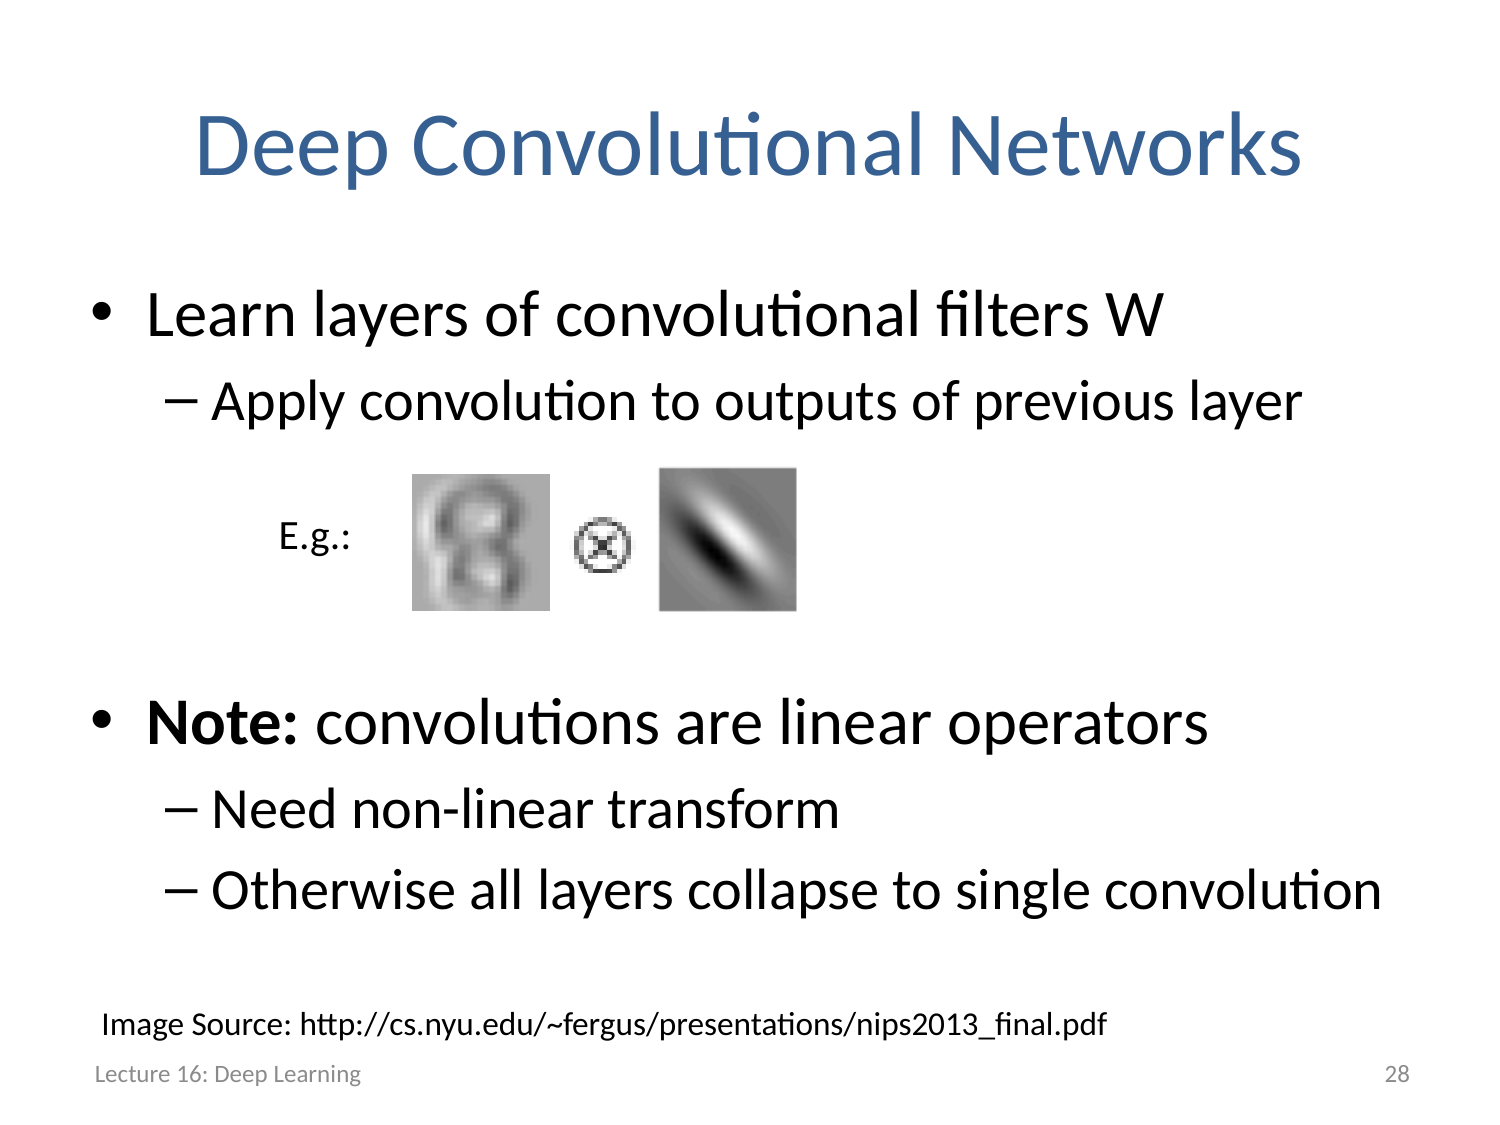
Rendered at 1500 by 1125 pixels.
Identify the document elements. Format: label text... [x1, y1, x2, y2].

text_box E.g.: [264, 500, 367, 566]
slide_number 28 [1074, 1042, 1425, 1103]
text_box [565, 508, 637, 580]
picture [654, 460, 800, 612]
title Deep Convolutional Networks [75, 45, 1425, 233]
picture [412, 474, 550, 612]
footer Lecture 16: Deep Learning [75, 1042, 382, 1103]
text_box Image Source: http://cs.nyu.edu/~fergus/presentations/nips2013_final.pdf [86, 994, 1222, 1050]
list Learn layers of convolutional filters W Apply convolution to outputs of previous layer Note: convolutions are linear operators Need non-linear transform Otherwise all layers collapse to single convolution [75, 262, 1425, 1005]
